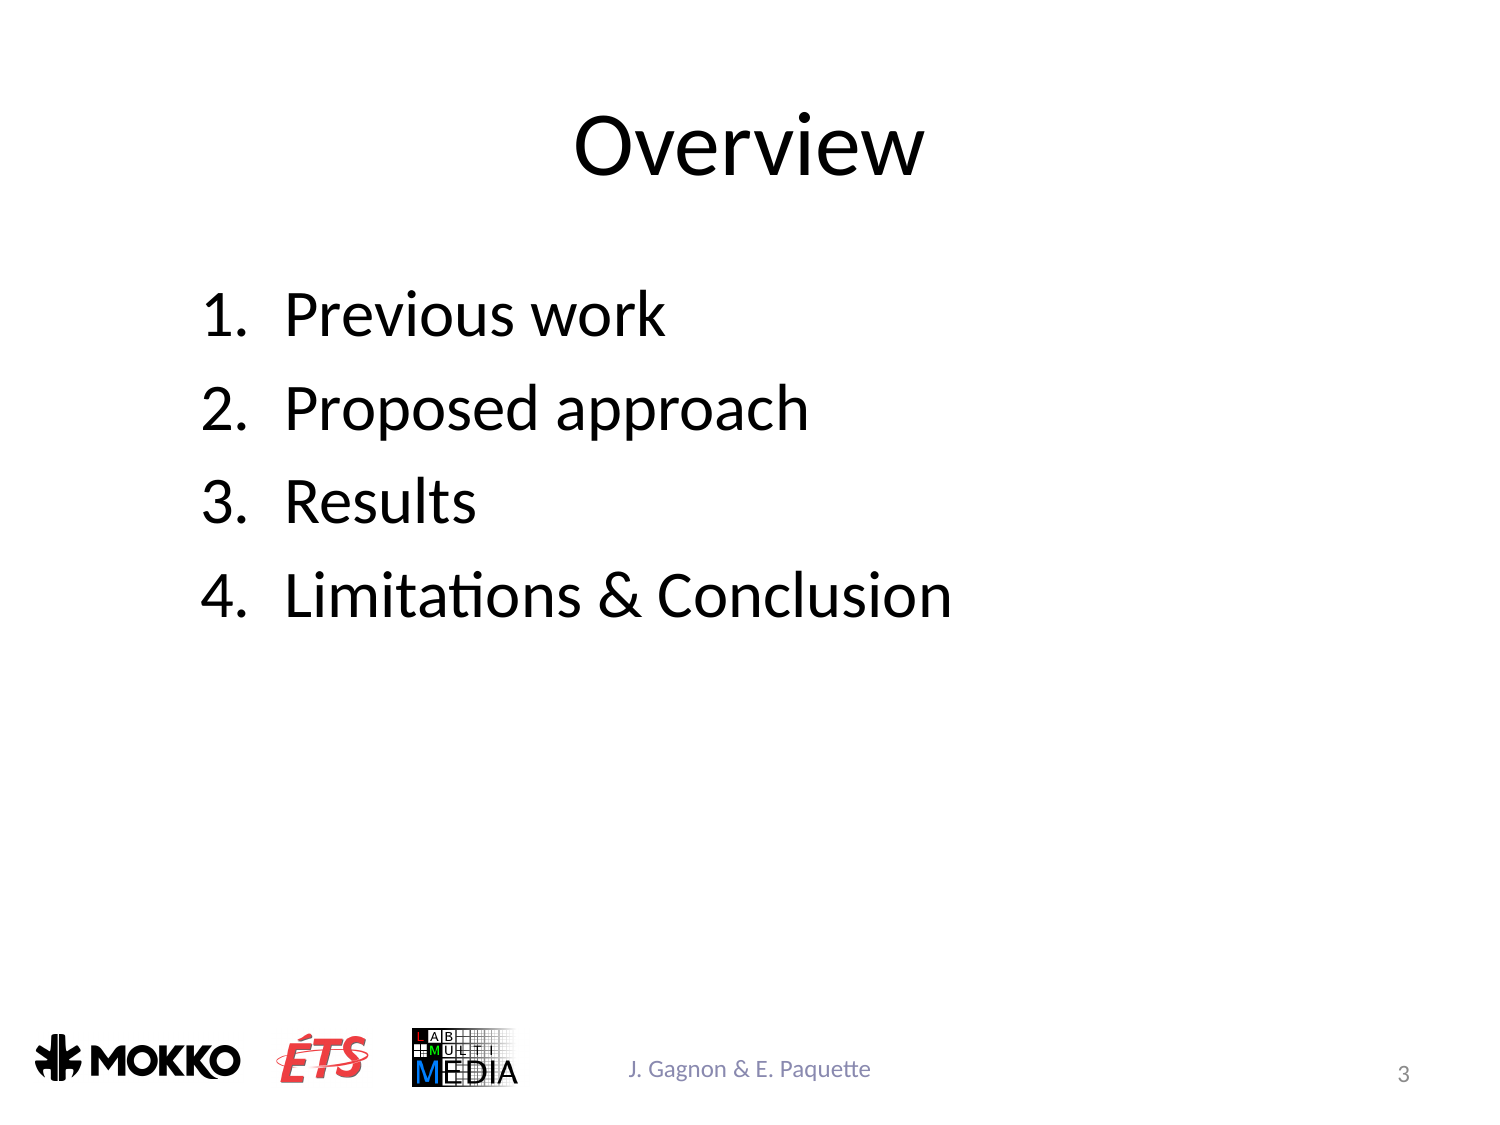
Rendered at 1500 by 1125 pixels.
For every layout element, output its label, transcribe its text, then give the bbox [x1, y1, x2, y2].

slide_number 3 [1074, 1042, 1425, 1103]
list Previous work Proposed approach Results Limitations & Conclusion [184, 262, 1425, 1005]
footer J. Gagnon & E. Paquette [512, 1037, 988, 1098]
picture [412, 1028, 530, 1087]
title Overview [75, 45, 1425, 233]
picture [271, 1028, 373, 1088]
picture [33, 1032, 244, 1083]
